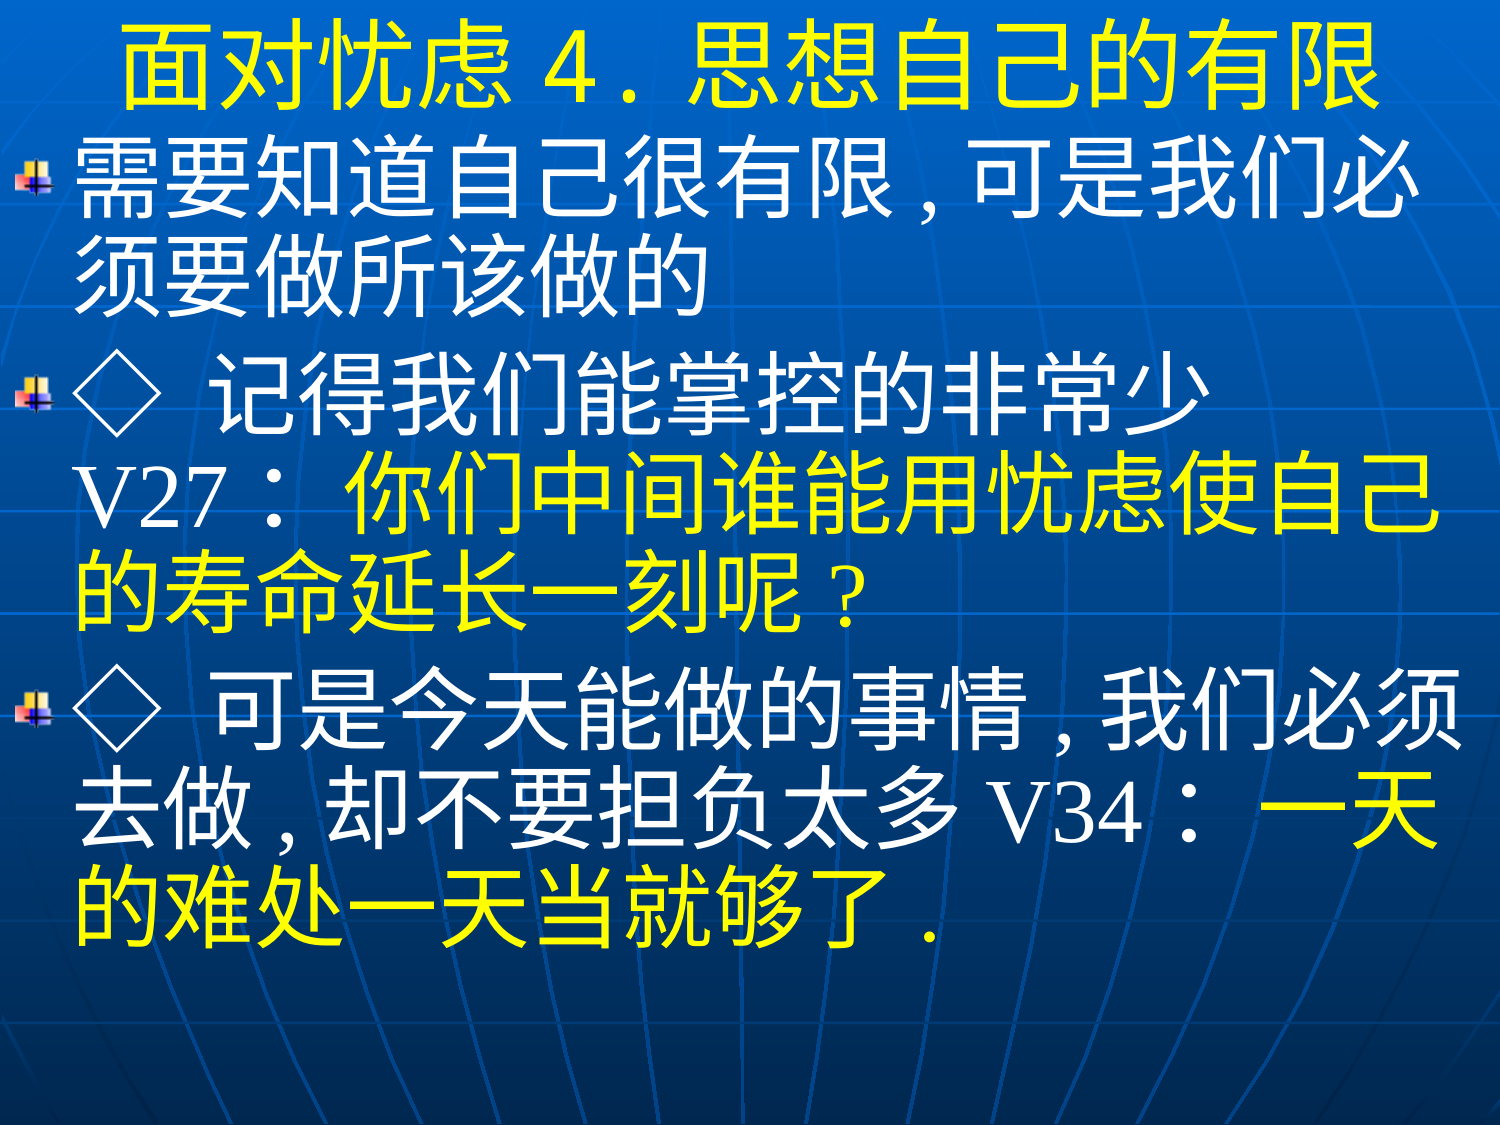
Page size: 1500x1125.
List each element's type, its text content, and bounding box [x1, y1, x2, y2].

title 面对忧虑4.思想自己的有限 [0, 0, 1500, 125]
picture [15, 373, 54, 413]
picture [15, 157, 54, 196]
list 需要知道自己很有限,可是我们必须要做所该做的 ◇ 记得我们能掌控的非常少V27：你们中间谁能用忧虑使自己的寿命延长一刻呢? ◇ 可是今天能做的事情,我们必须去做,却不要担负太多V34：一天的难处一天当就够了. [0, 125, 1500, 1125]
picture [15, 688, 54, 728]
